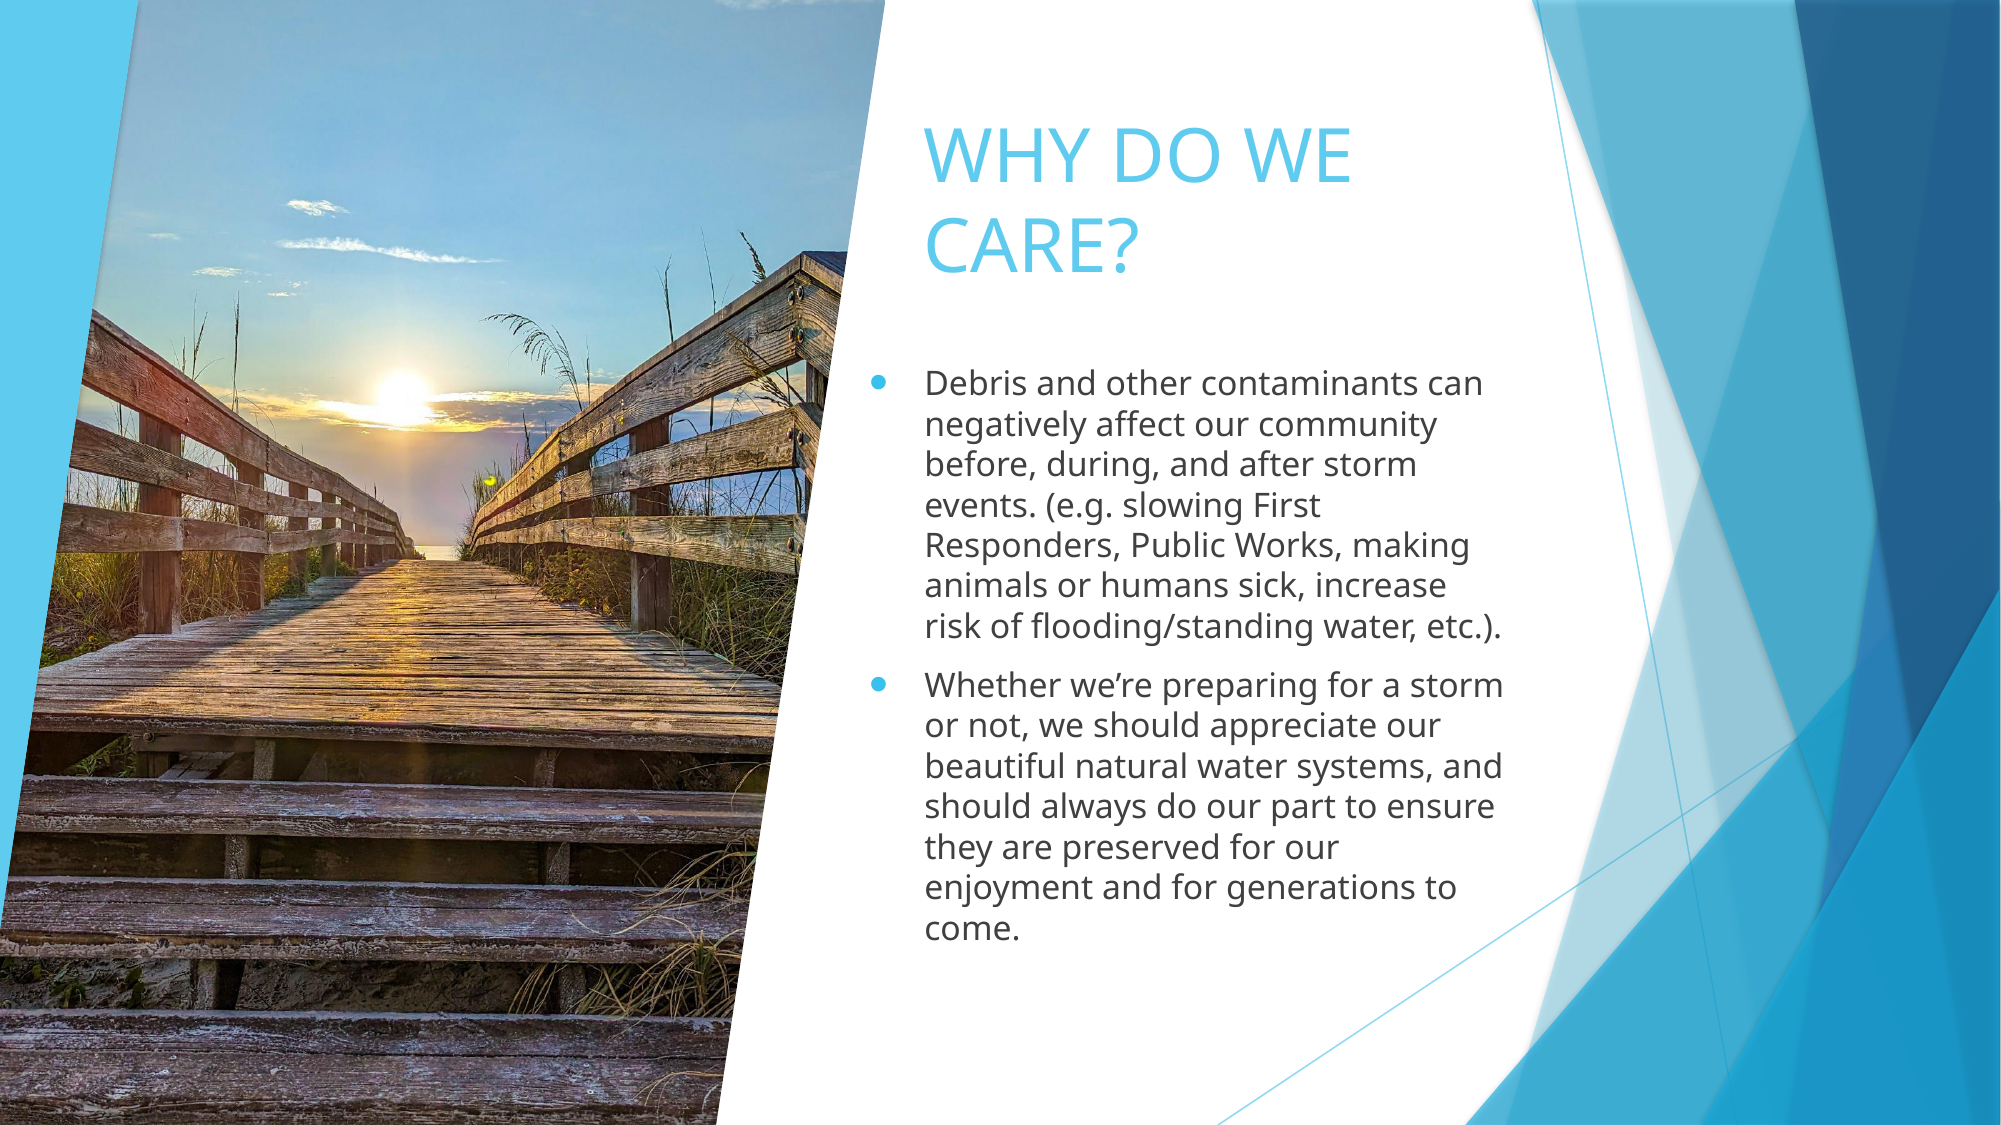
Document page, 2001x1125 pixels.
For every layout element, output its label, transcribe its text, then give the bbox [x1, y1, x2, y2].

list Debris and other contaminants can negatively affect our community before, during, and after storm events. (e.g. slowing First Responders, Public Works, making animals or humans sick, increase risk of flooding/standing water, etc.). Whether we’re preparing for a storm or not, we should appreciate our beautiful natural water systems, and should always do our part to ensure they are preserved for our enjoyment and for generations to come. [890, 354, 1522, 992]
title WHY DO WE CARE? [908, 99, 1522, 317]
picture [0, 0, 886, 1125]
